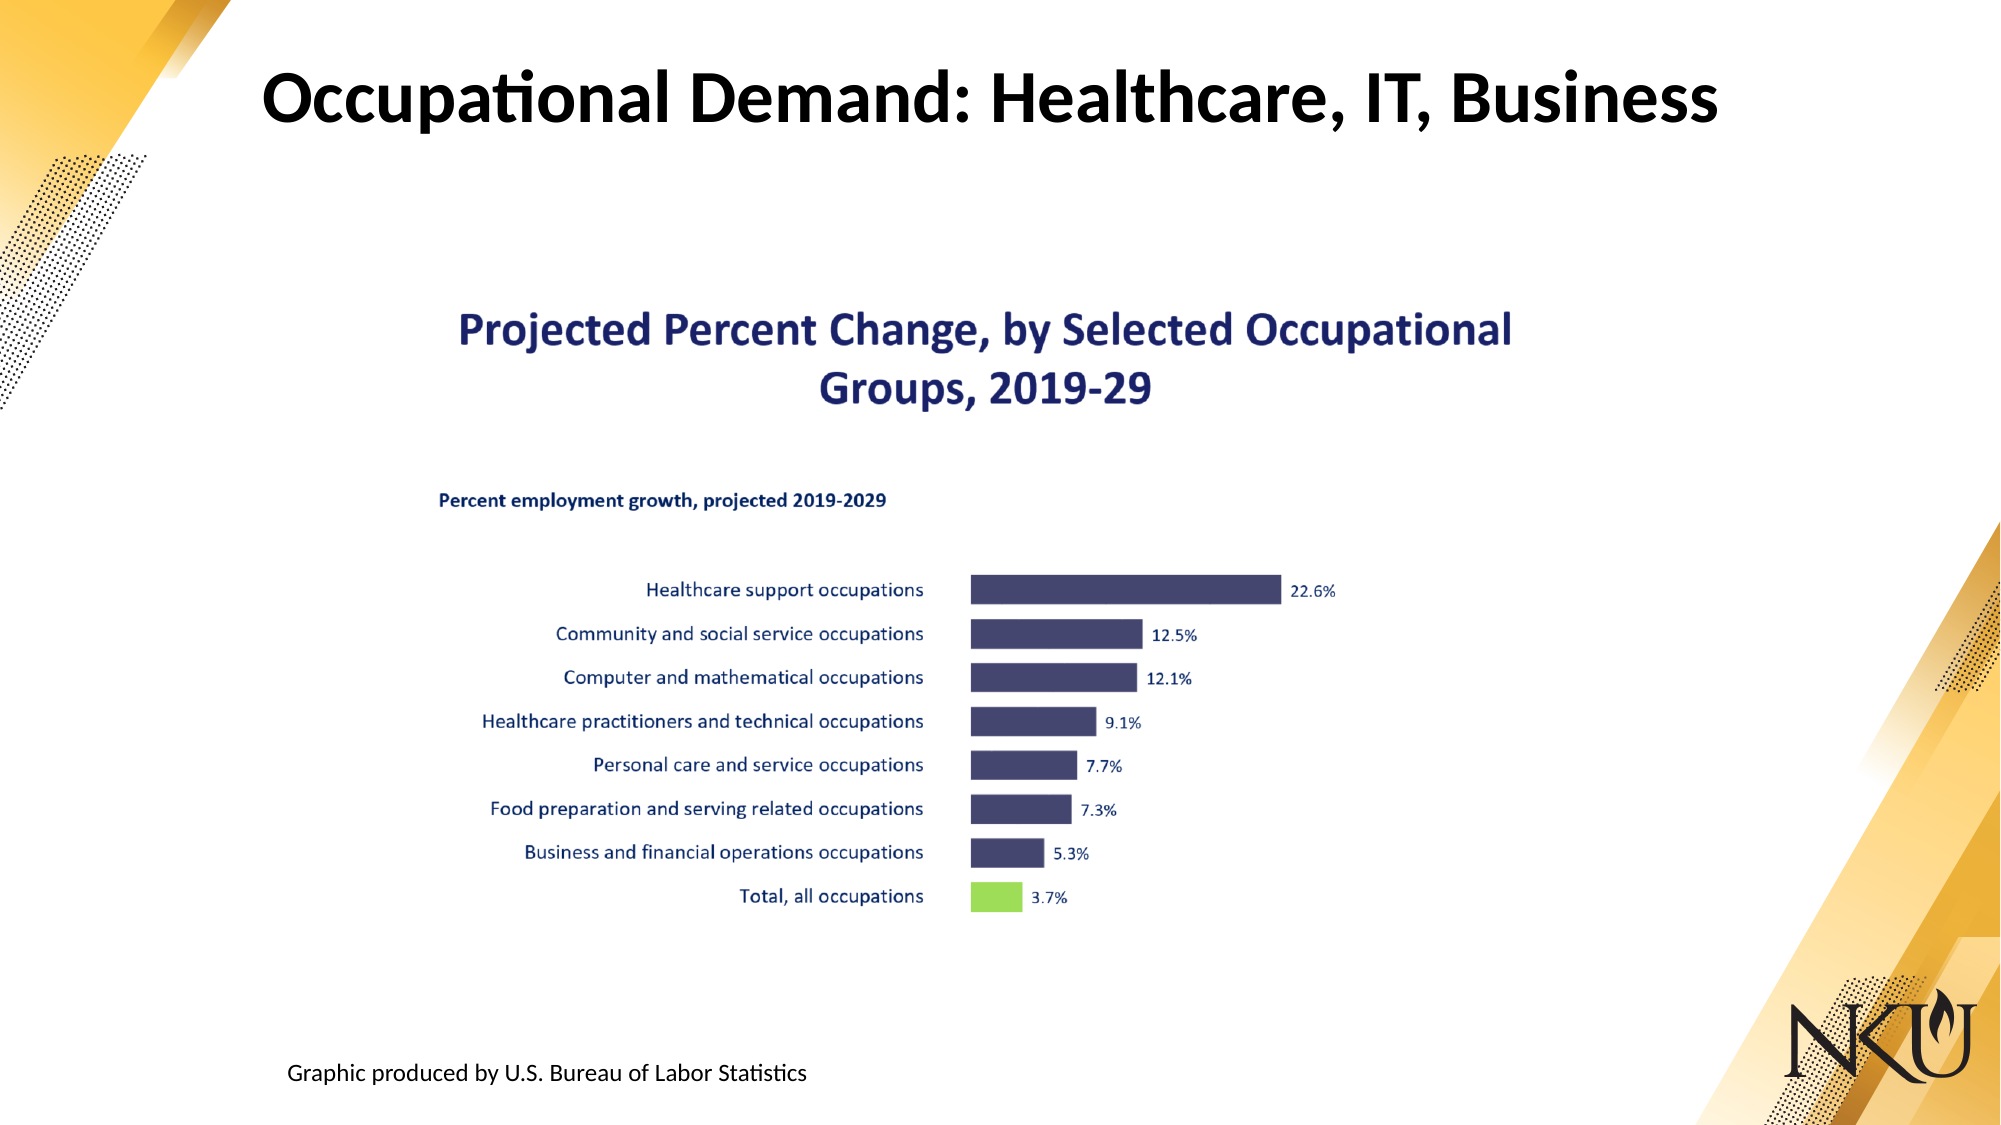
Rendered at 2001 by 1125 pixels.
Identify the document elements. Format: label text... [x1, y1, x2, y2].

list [266, 223, 1734, 1049]
title Occupational Demand: Healthcare, IT, Business [234, 39, 1765, 158]
text_box Graphic produced by U.S. Bureau of Labor Statistics [272, 1049, 1385, 1094]
picture [0, 0, 2001, 1125]
